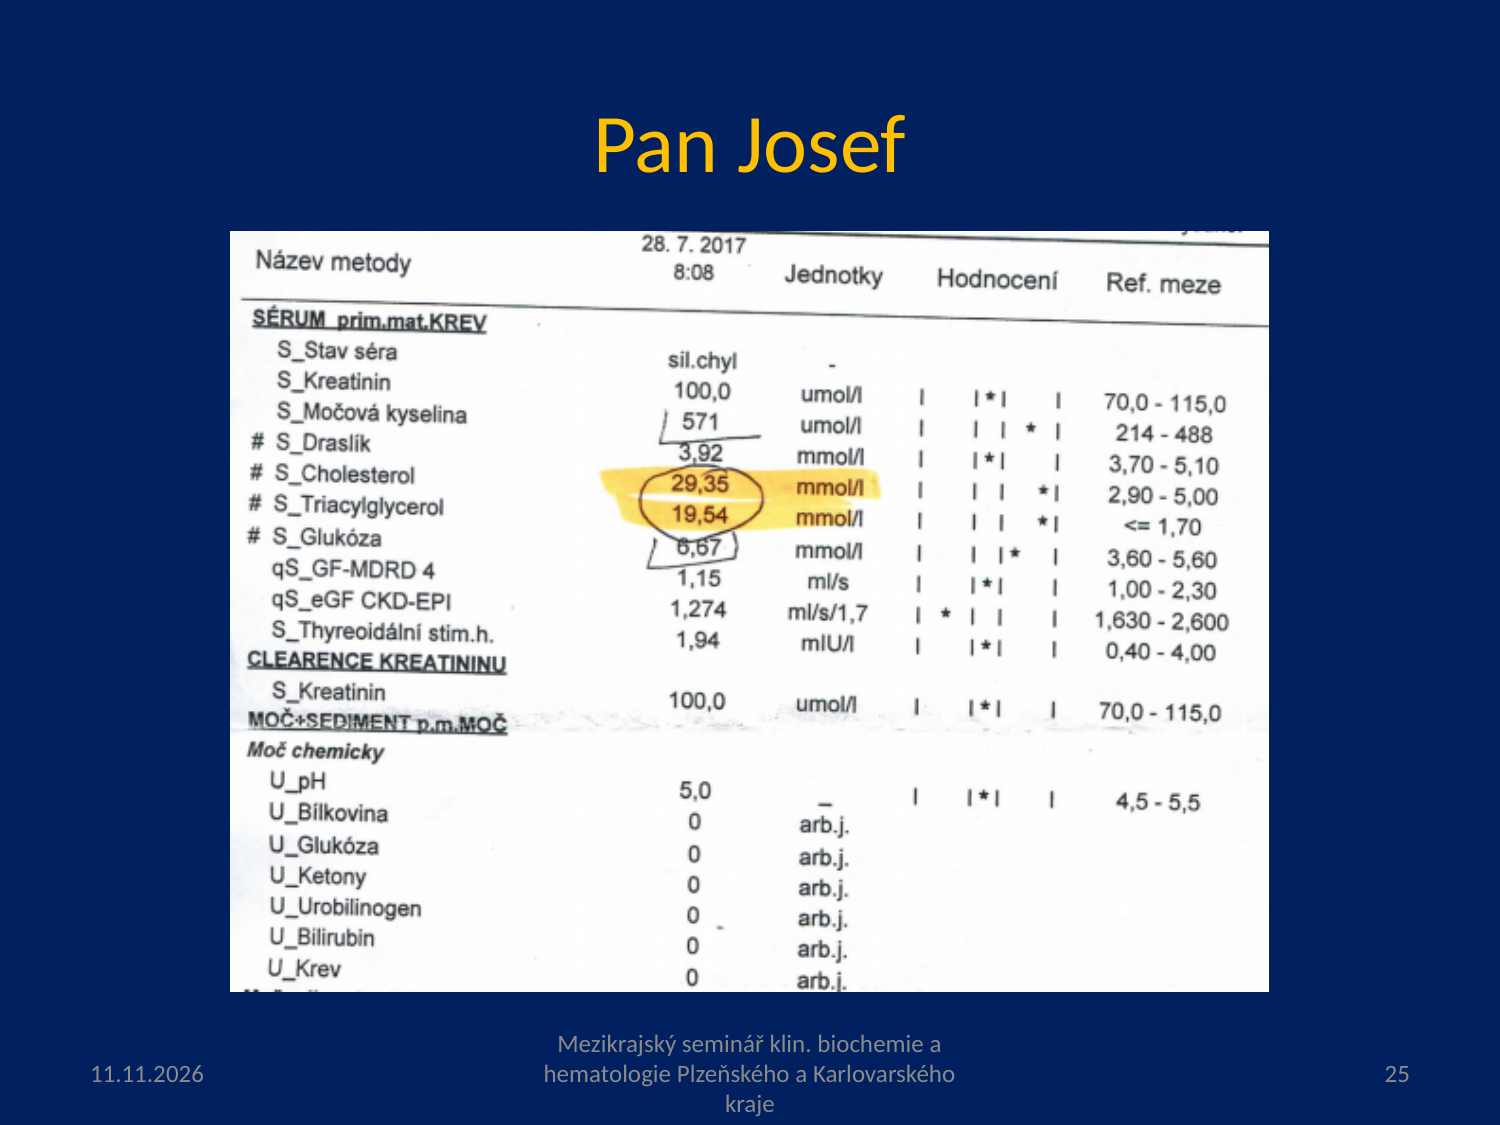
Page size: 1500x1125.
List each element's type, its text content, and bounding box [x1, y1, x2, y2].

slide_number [75, 1042, 425, 1103]
slide_number 25 [1074, 1042, 1425, 1103]
title Pan Josef [75, 45, 1425, 233]
footer Mezikrajský seminář klin. biochemie a hematologie Plzeňského a Karlovarského kraje [512, 1042, 988, 1103]
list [230, 230, 1270, 992]
